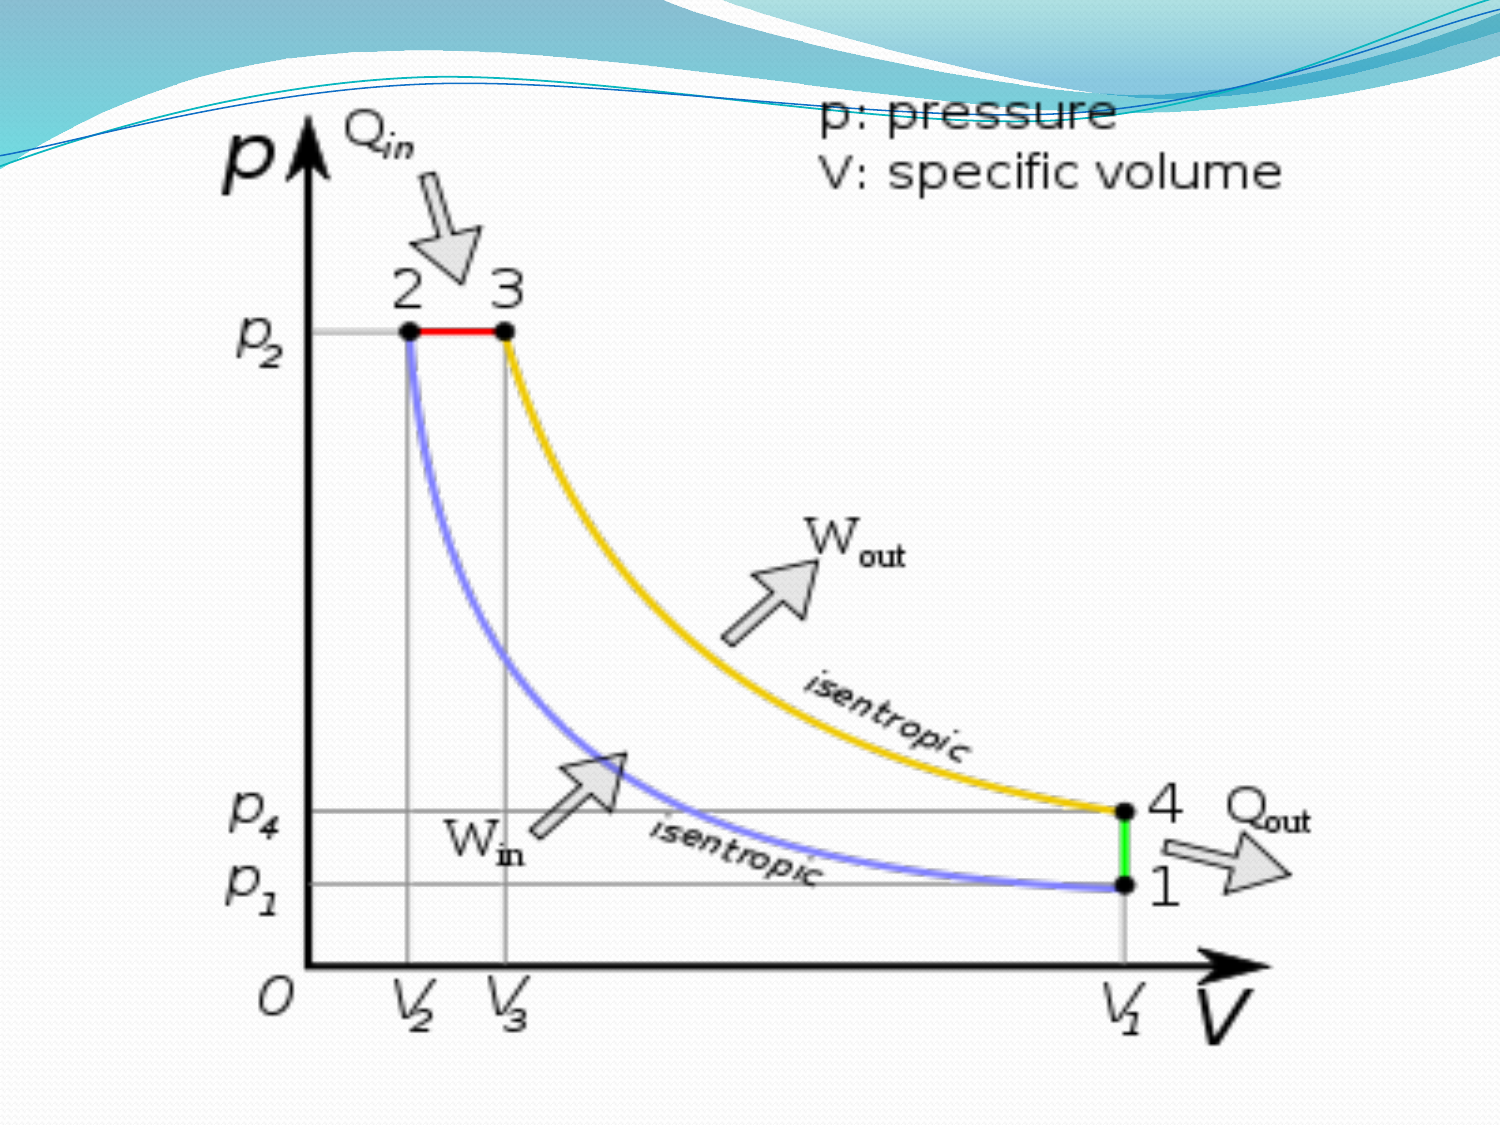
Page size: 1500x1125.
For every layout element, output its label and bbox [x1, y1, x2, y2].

picture [212, 57, 1338, 1053]
